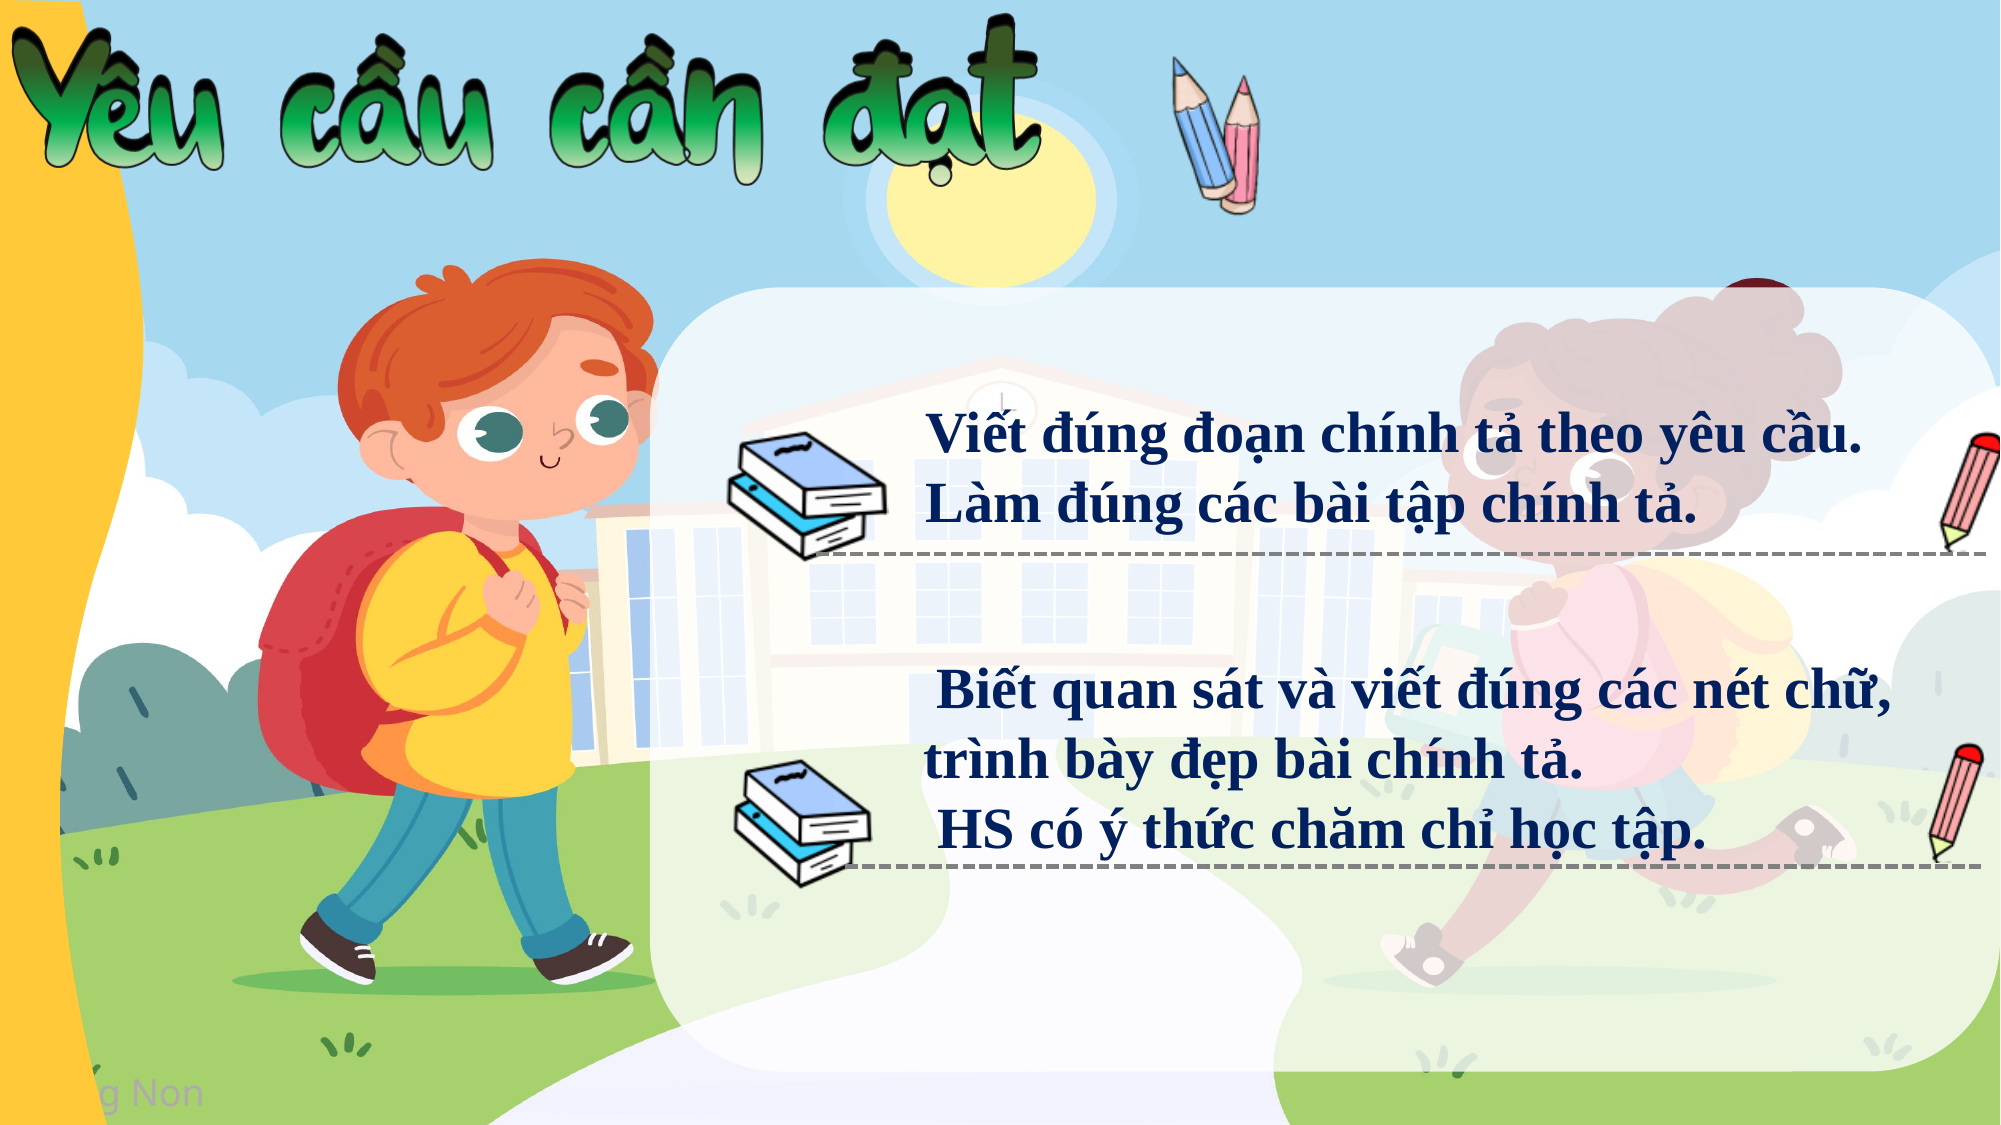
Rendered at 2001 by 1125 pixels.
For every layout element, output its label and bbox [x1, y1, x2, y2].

text_box [726, 642, 2000, 948]
text_box [718, 387, 2000, 563]
picture [0, 0, 2001, 1125]
text_box [648, 286, 2000, 1073]
